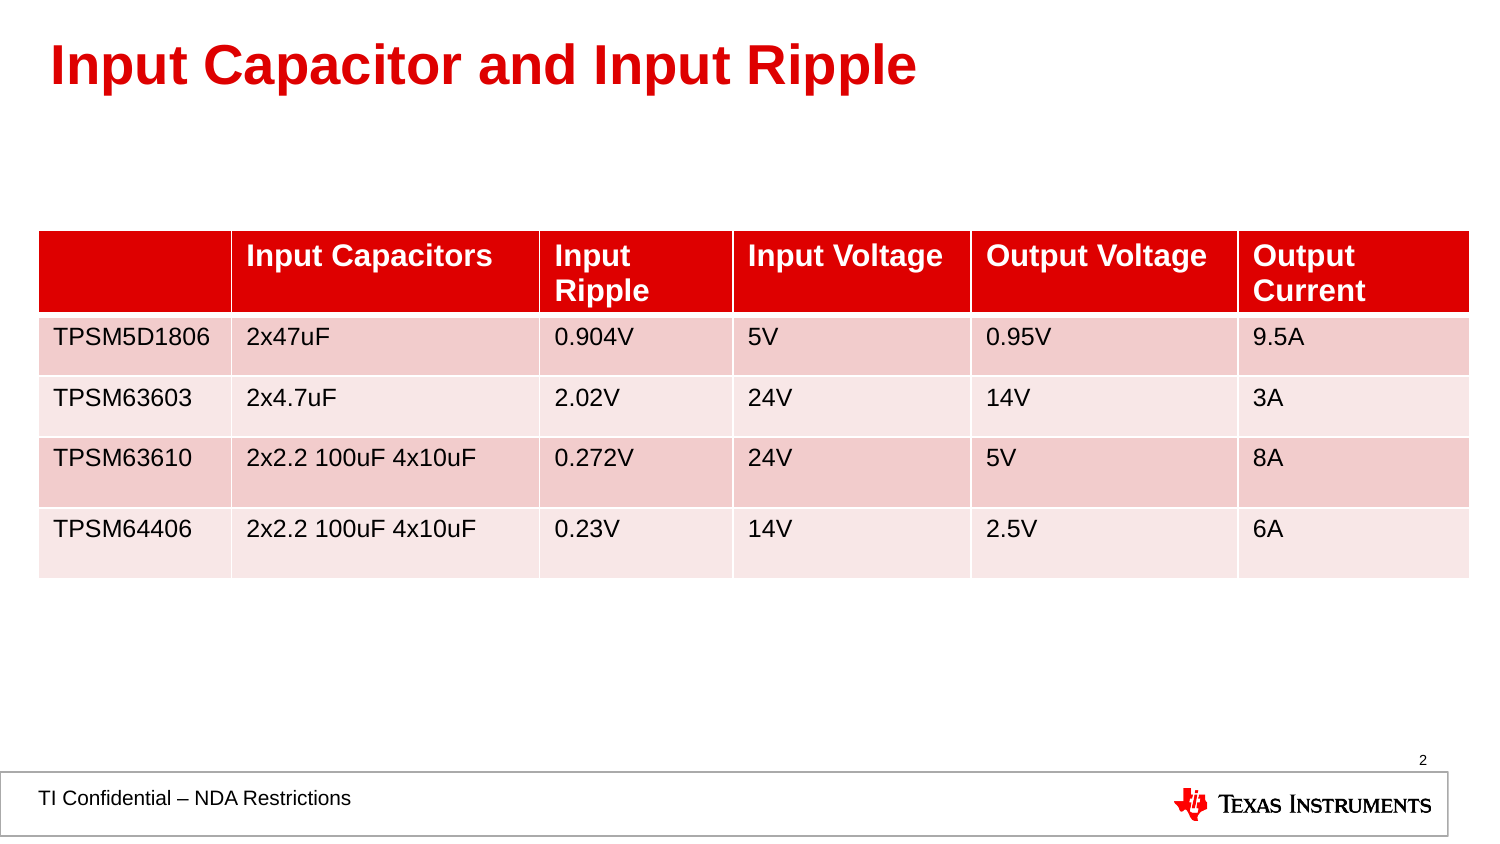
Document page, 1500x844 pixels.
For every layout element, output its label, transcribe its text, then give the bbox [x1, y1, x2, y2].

title Input Capacitor and Input Ripple [38, 17, 1426, 118]
table_header Input Voltage [734, 231, 970, 312]
table_header Input Capacitors [232, 231, 539, 312]
table_cell TPSM64406 [39, 509, 231, 578]
table_cell 2x2.2 100uF 4x10uF [232, 509, 539, 578]
table_cell TPSM63610 [39, 438, 231, 507]
table_cell 5V [972, 438, 1237, 507]
table_header Input Ripple [540, 231, 732, 312]
table_cell 14V [972, 377, 1237, 436]
table_cell 2.5V [972, 509, 1237, 578]
table_cell 3A [1239, 377, 1469, 436]
table_cell 2.02V [540, 377, 732, 436]
table_cell 0.904V [540, 318, 732, 375]
table_cell 5V [734, 318, 970, 375]
table_cell TPSM5D1806 [39, 318, 231, 375]
table_header [39, 231, 231, 312]
table_header Output Current [1239, 231, 1469, 312]
table_cell 6A [1239, 509, 1469, 578]
table_cell 0.23V [540, 509, 732, 578]
table_cell 24V [734, 438, 970, 507]
table_cell 14V [734, 509, 970, 578]
table_cell 9.5A [1239, 318, 1469, 375]
table_cell 2x2.2 100uF 4x10uF [232, 438, 539, 507]
table_header Output Voltage [972, 231, 1237, 312]
table_cell 2x47uF [232, 318, 539, 375]
table_cell 24V [734, 377, 970, 436]
table_cell 0.272V [540, 438, 732, 507]
picture [1174, 788, 1431, 821]
table_cell 2x4.7uF [232, 377, 539, 436]
slide_number 2 [1089, 744, 1440, 770]
table_cell 8A [1239, 438, 1469, 507]
table_cell 0.95V [972, 318, 1237, 375]
table_cell TPSM63603 [39, 377, 231, 436]
